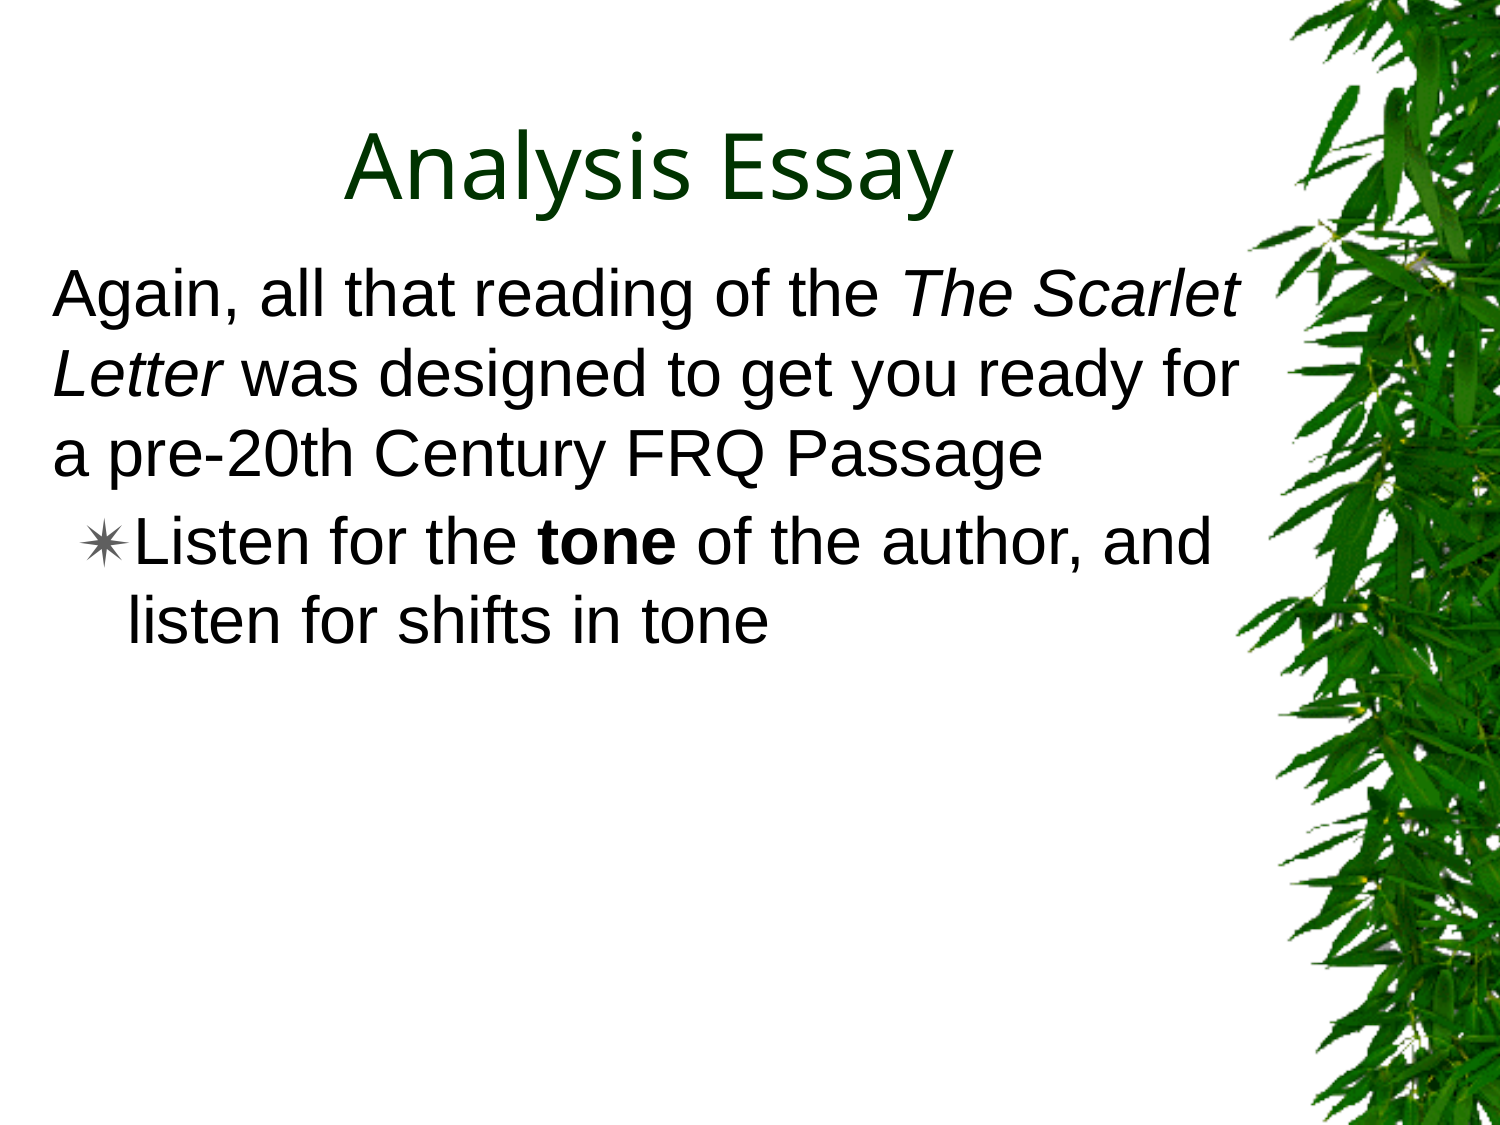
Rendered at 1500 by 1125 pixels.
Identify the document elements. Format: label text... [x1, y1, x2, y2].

list Again, all that reading of the The Scarlet Letter was designed to get you ready for a pre-20th Century FRQ Passage Listen for the tone of the author, and listen for shifts in tone [37, 242, 1275, 1000]
title Analysis Essay [37, 0, 1263, 225]
picture [1206, 0, 1500, 1125]
